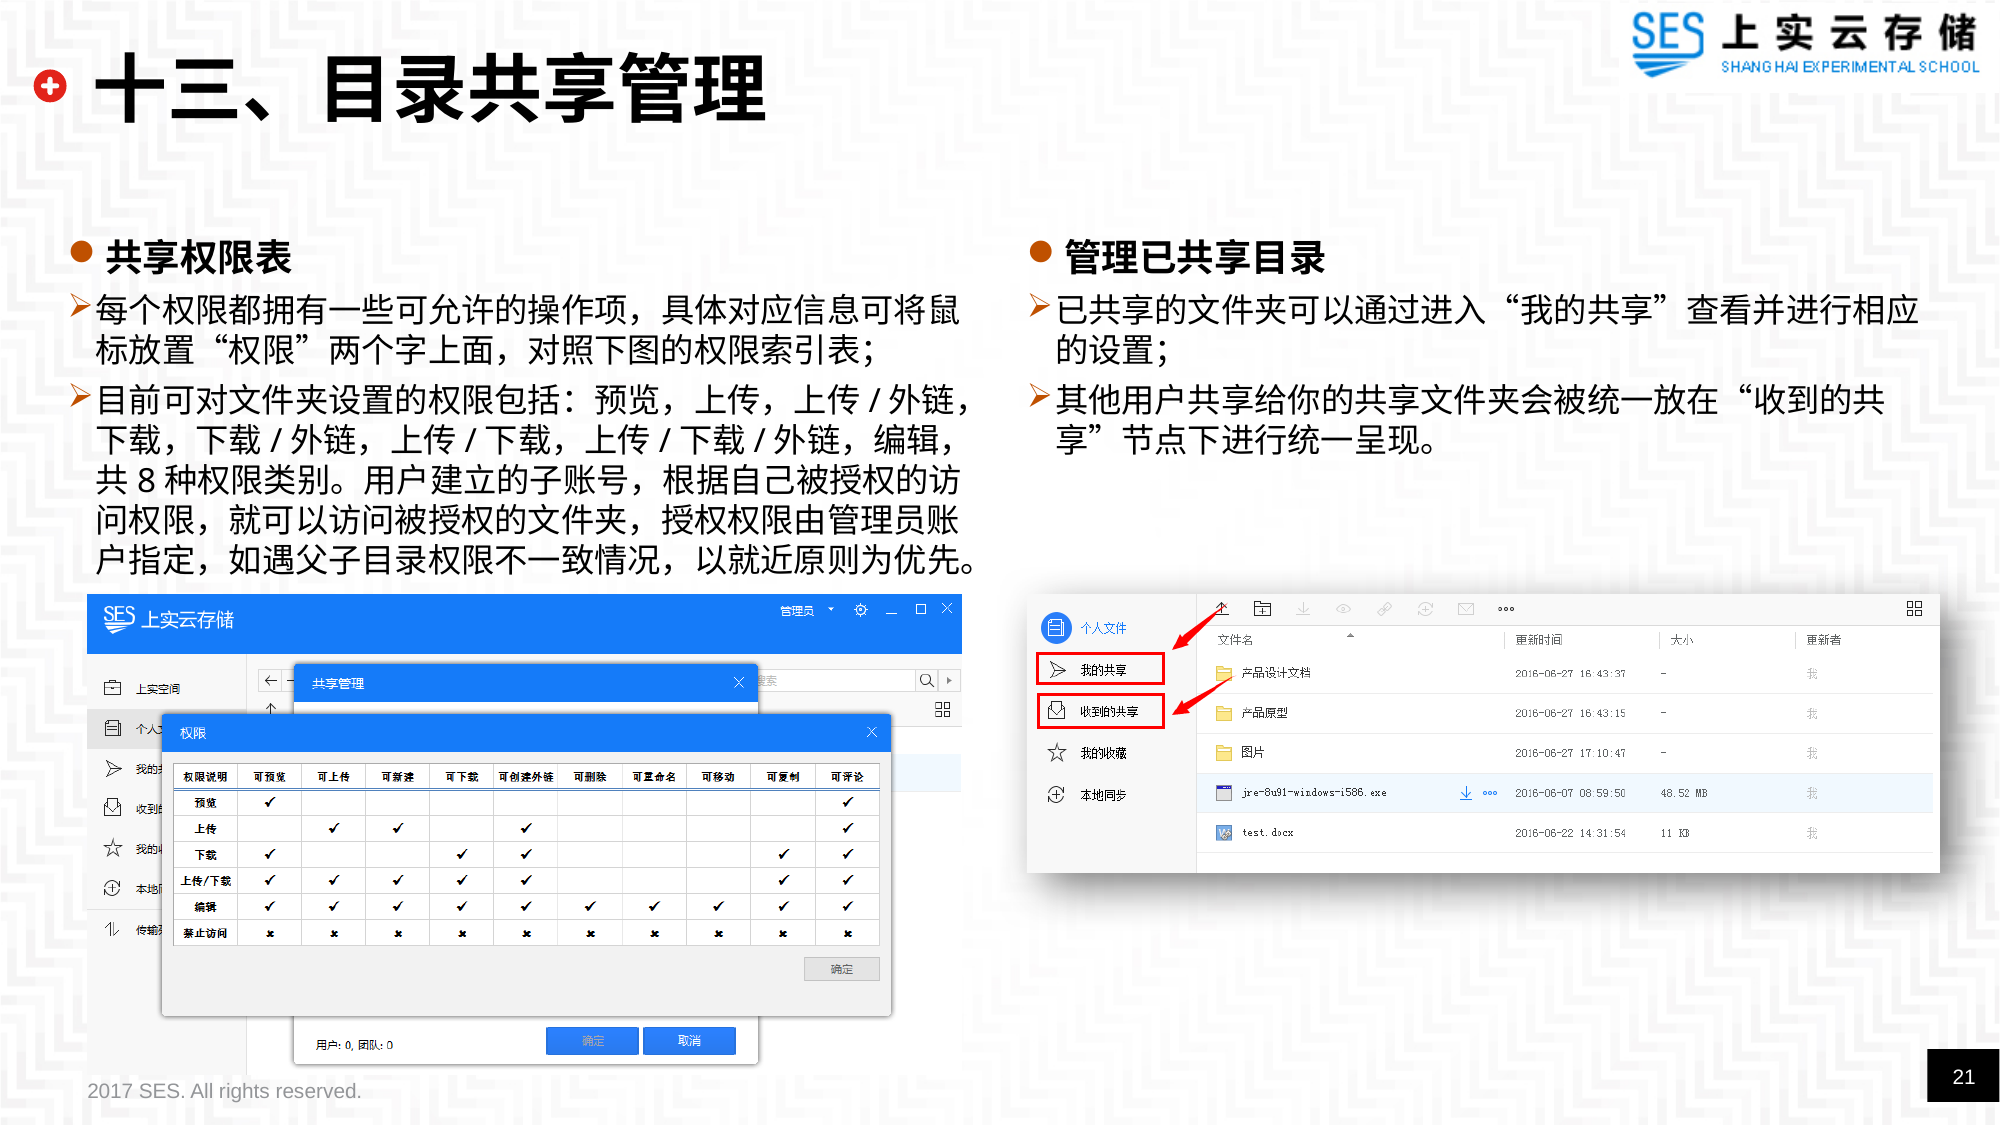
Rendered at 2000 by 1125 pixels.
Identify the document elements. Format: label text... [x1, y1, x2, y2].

picture [0, 0, 2000, 1125]
text_box 2017 SES. All rights reserved. [87, 1081, 484, 1104]
text_box 共享权限表 每个权限都拥有一些可允许的操作项，具体对应信息可将鼠标放置“权限”两个字上面，对照下图的权限索引表； 目前可对文件夹设置的权限包括：预览，上传，上传/外链，下载，下载/外链，上传/下载，上传/下载/外链，编辑，共8种权限类别。用户建立的子账号，根据自己被授权的访问权限，就可以访问被授权的文件夹，授权权限由管理员账户指定，如遇父子目录权限不一致情况，以就近原则为优先。 [67, 211, 981, 362]
text_box 管理已共享目录 已共享的文件夹可以通过进入“我的共享”查看并进行相应的设置； 其他用户共享给你的共享文件夹会被统一放在“收到的共享”节点下进行统一呈现。 [1026, 211, 1940, 362]
text_box 十三、目录共享管理 [77, 33, 1642, 139]
